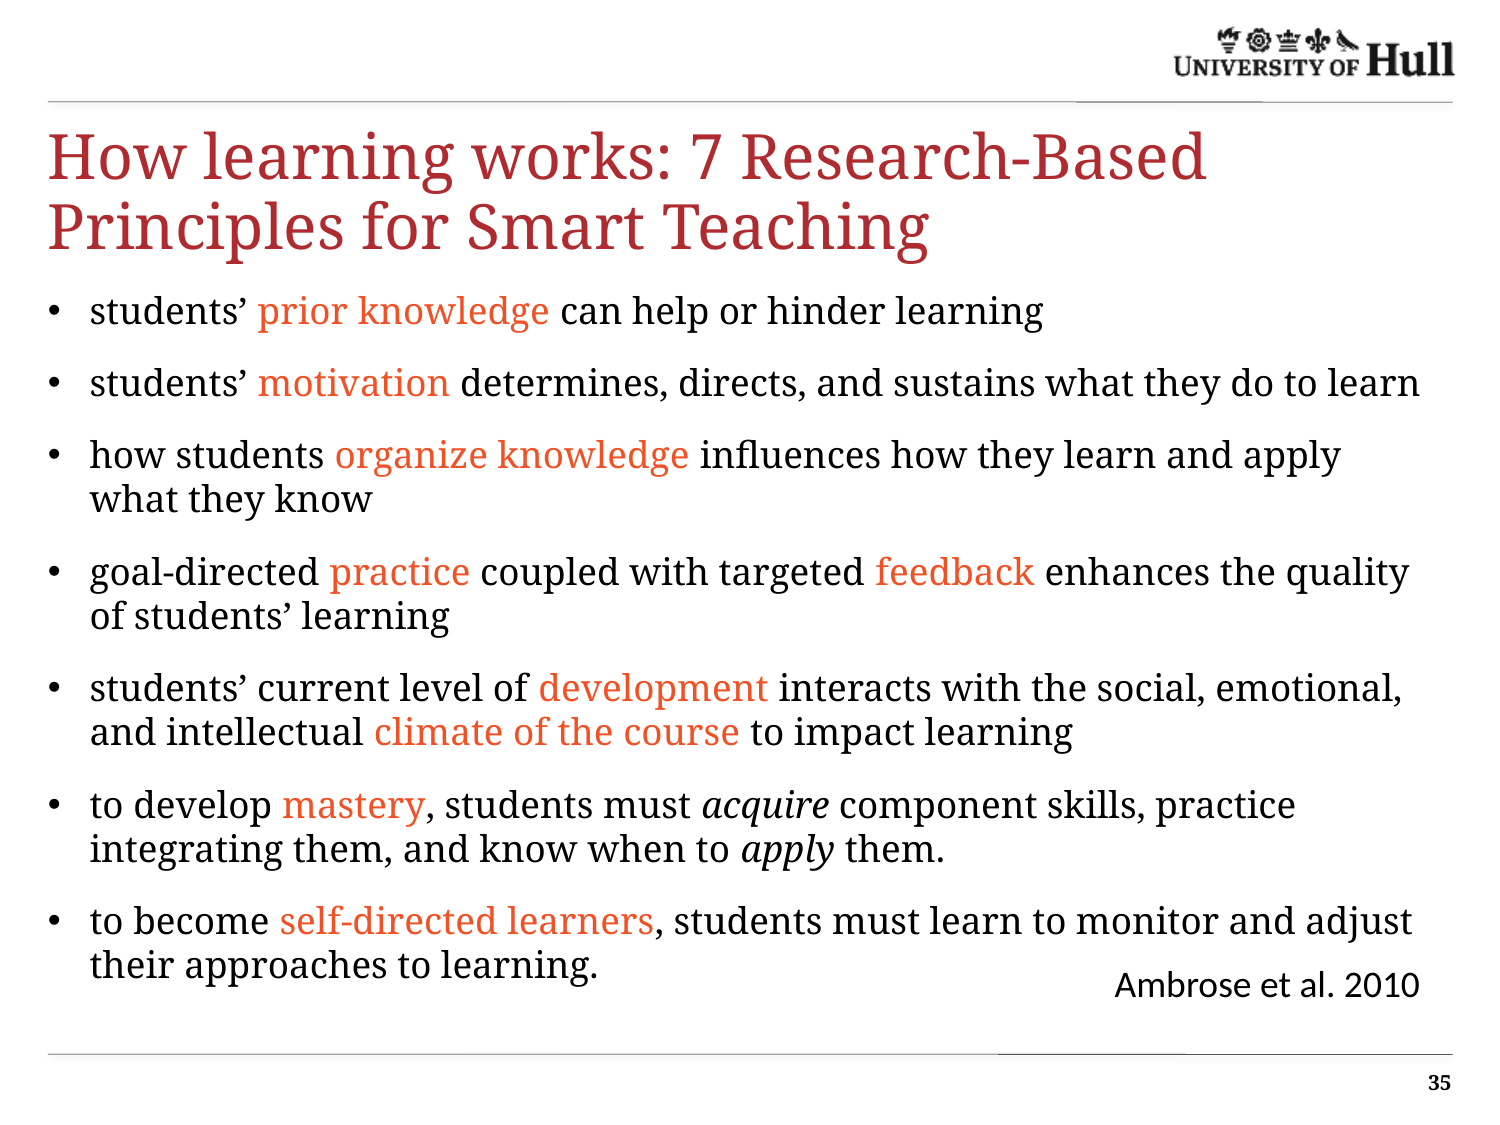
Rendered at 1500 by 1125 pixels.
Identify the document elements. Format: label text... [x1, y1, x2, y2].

footer 35 [701, 1070, 1452, 1098]
title How learning works: 7 Research-Based Principles for Smart Teaching [47, 120, 1453, 275]
list students’ prior knowledge can help or hinder learning students’ motivation determines, directs, and sustains what they do to learn how students organize knowledge influences how they learn and apply what they know goal-directed practice coupled with targeted feedback enhances the quality of students’ learning students’ current level of development interacts with the social, emotional, and intellectual climate of the course to impact learning to develop mastery, students must acquire component skills, practice integrating them, and know when to apply them. to become self-directed learners, students must learn to monitor and adjust their approaches to learning. [47, 287, 1452, 997]
text_box Ambrose et al. 2010 [974, 952, 1436, 1012]
picture [1154, 8, 1475, 96]
